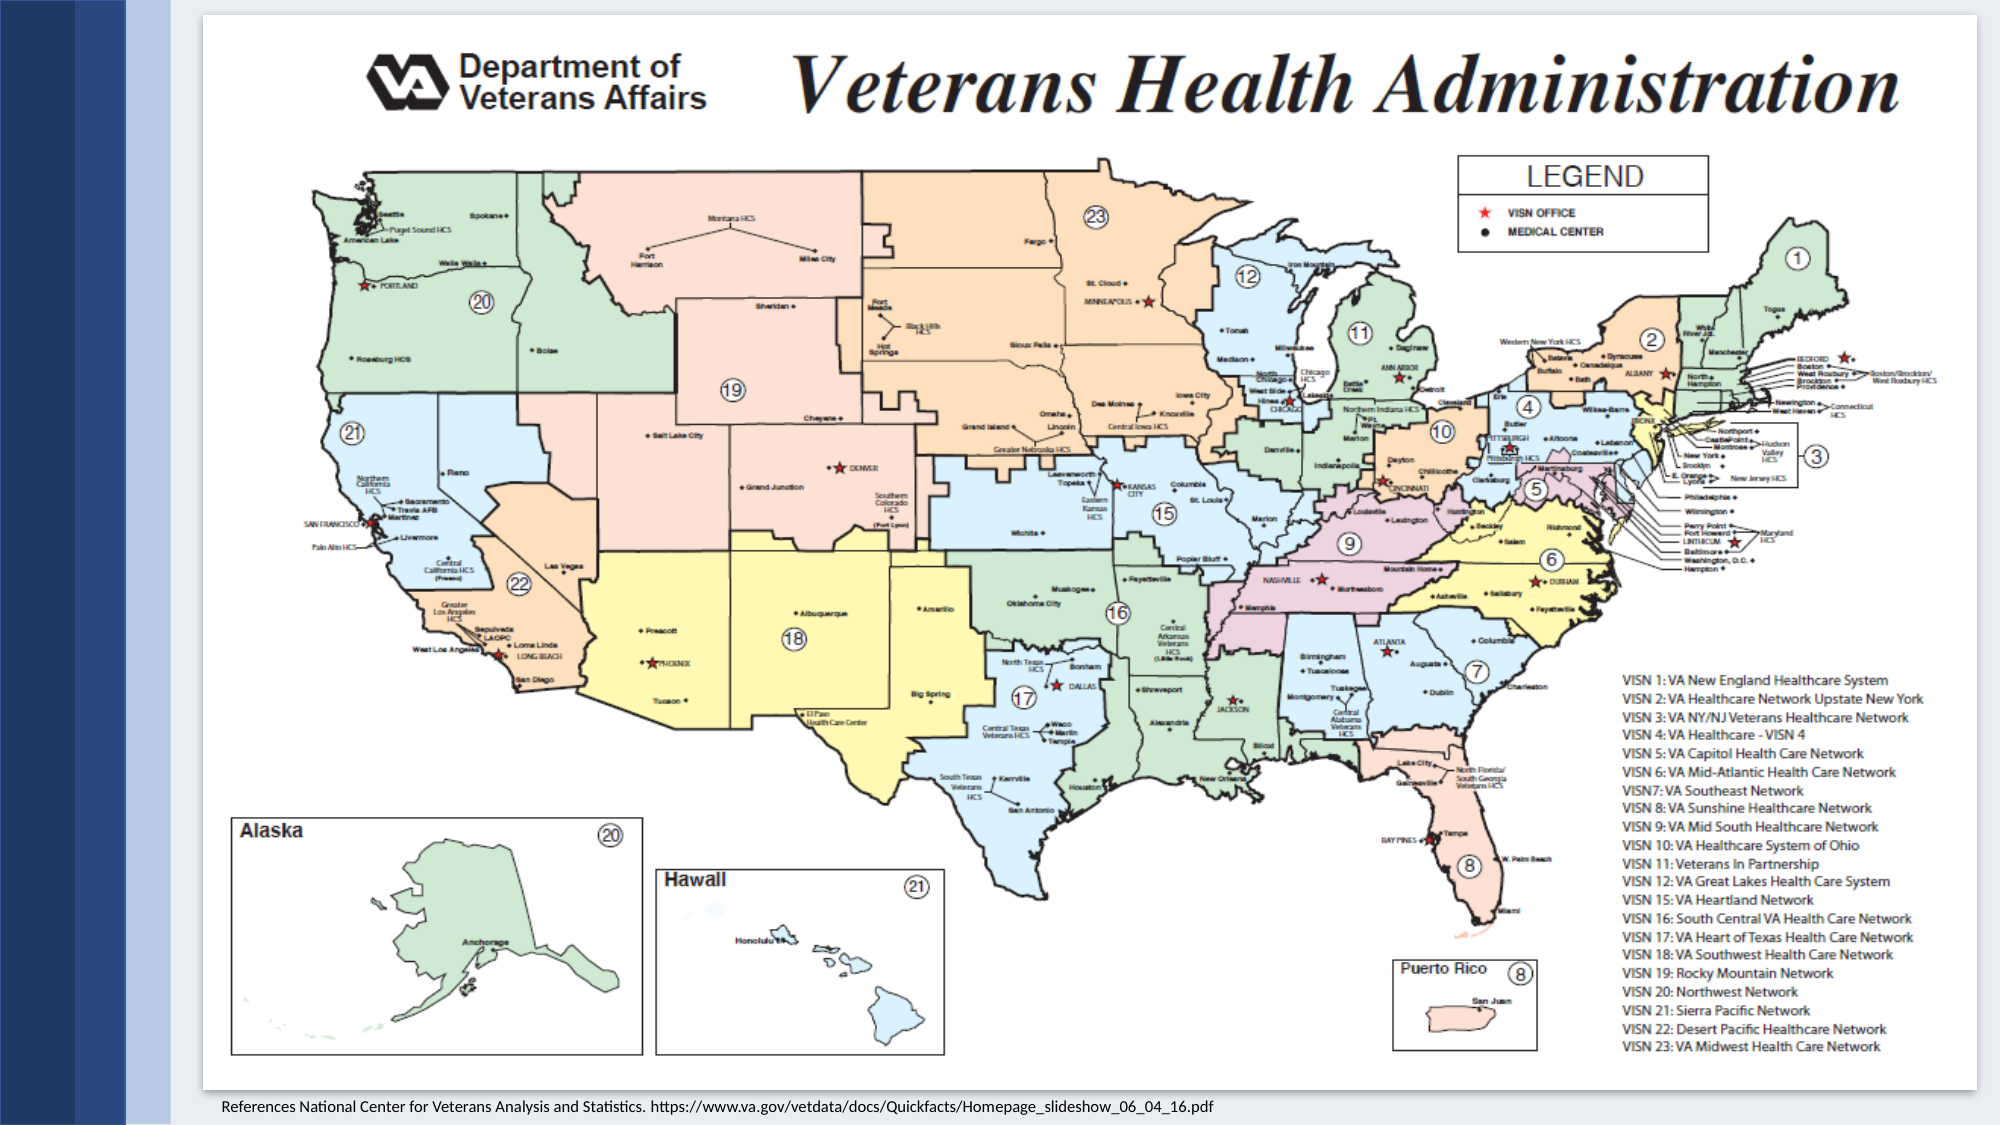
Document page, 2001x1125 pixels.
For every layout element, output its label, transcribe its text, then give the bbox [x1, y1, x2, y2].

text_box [0, 0, 171, 1125]
picture [217, 29, 1963, 1075]
text_box References National Center for Veterans Analysis and Statistics. https://www.va.gov/vetdata/docs/Quickfacts/Homepage_slideshow_06_04_16.pdf [206, 1088, 1932, 1124]
